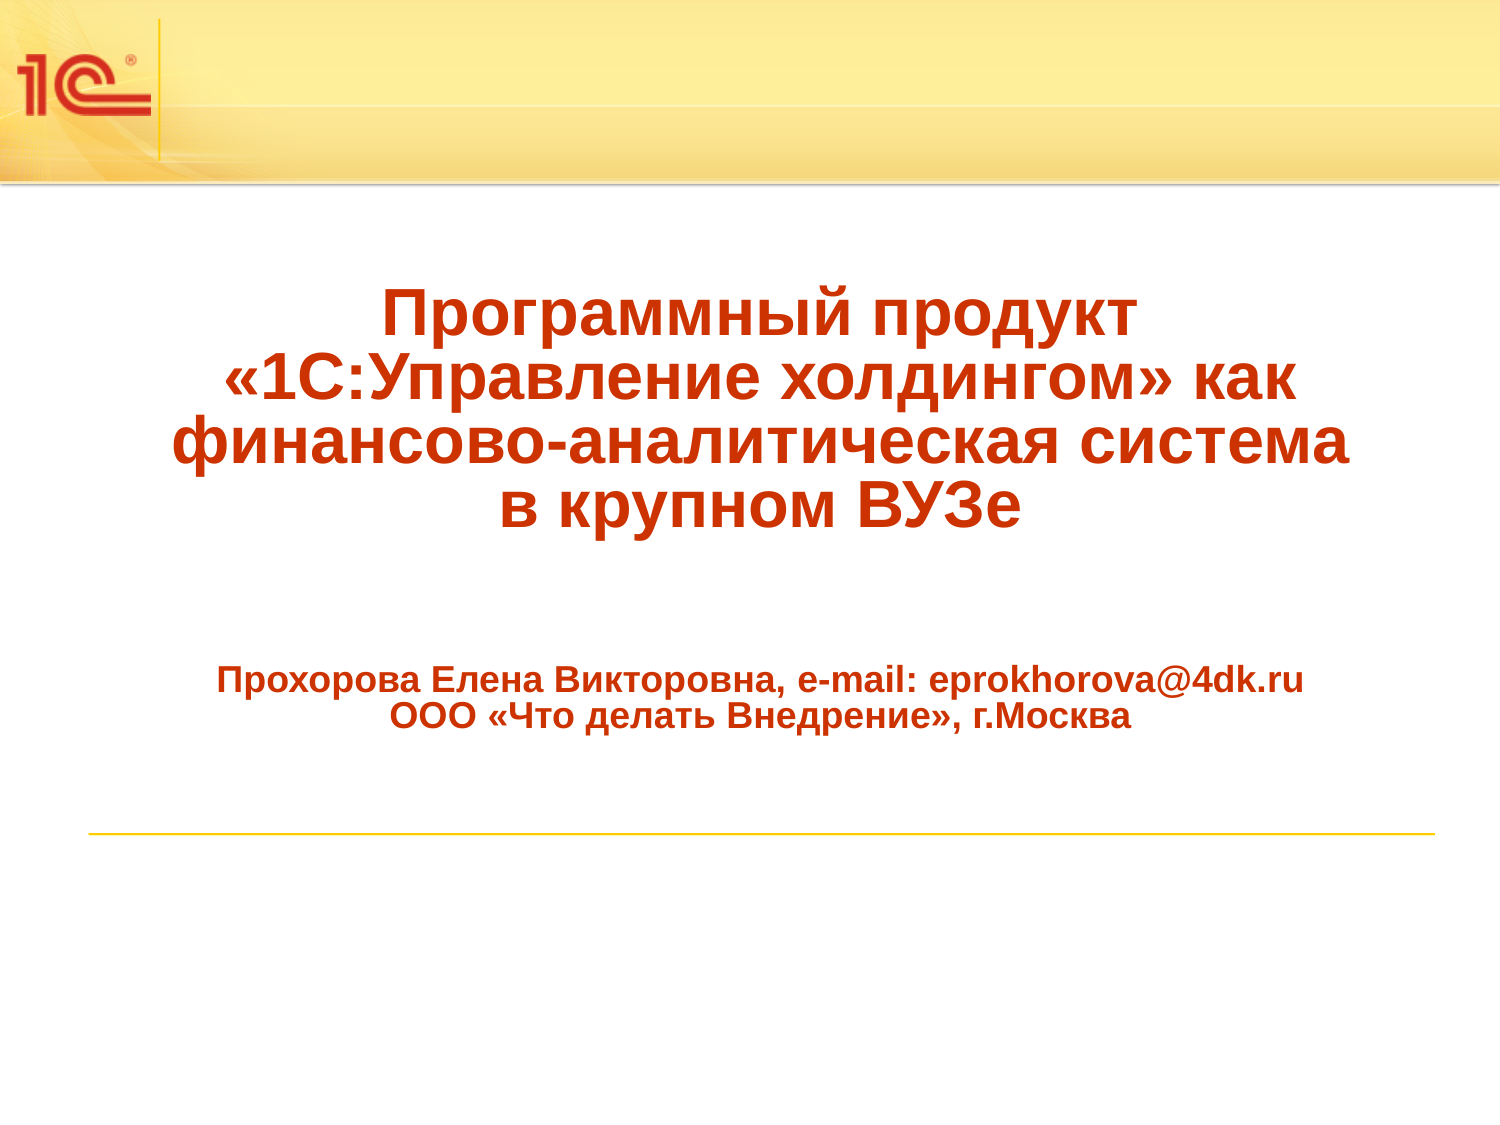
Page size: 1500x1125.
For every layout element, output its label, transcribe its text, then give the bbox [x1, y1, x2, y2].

title Программный продукт «1С:Управление холдингом» как финансово-аналитическая система в крупном ВУЗе Прохорова Елена Викторовна, e-mail: eprokhorova@4dk.ru ООО «Что делать Внедрение», г.Москва [147, 219, 1374, 846]
picture [0, 0, 1500, 192]
